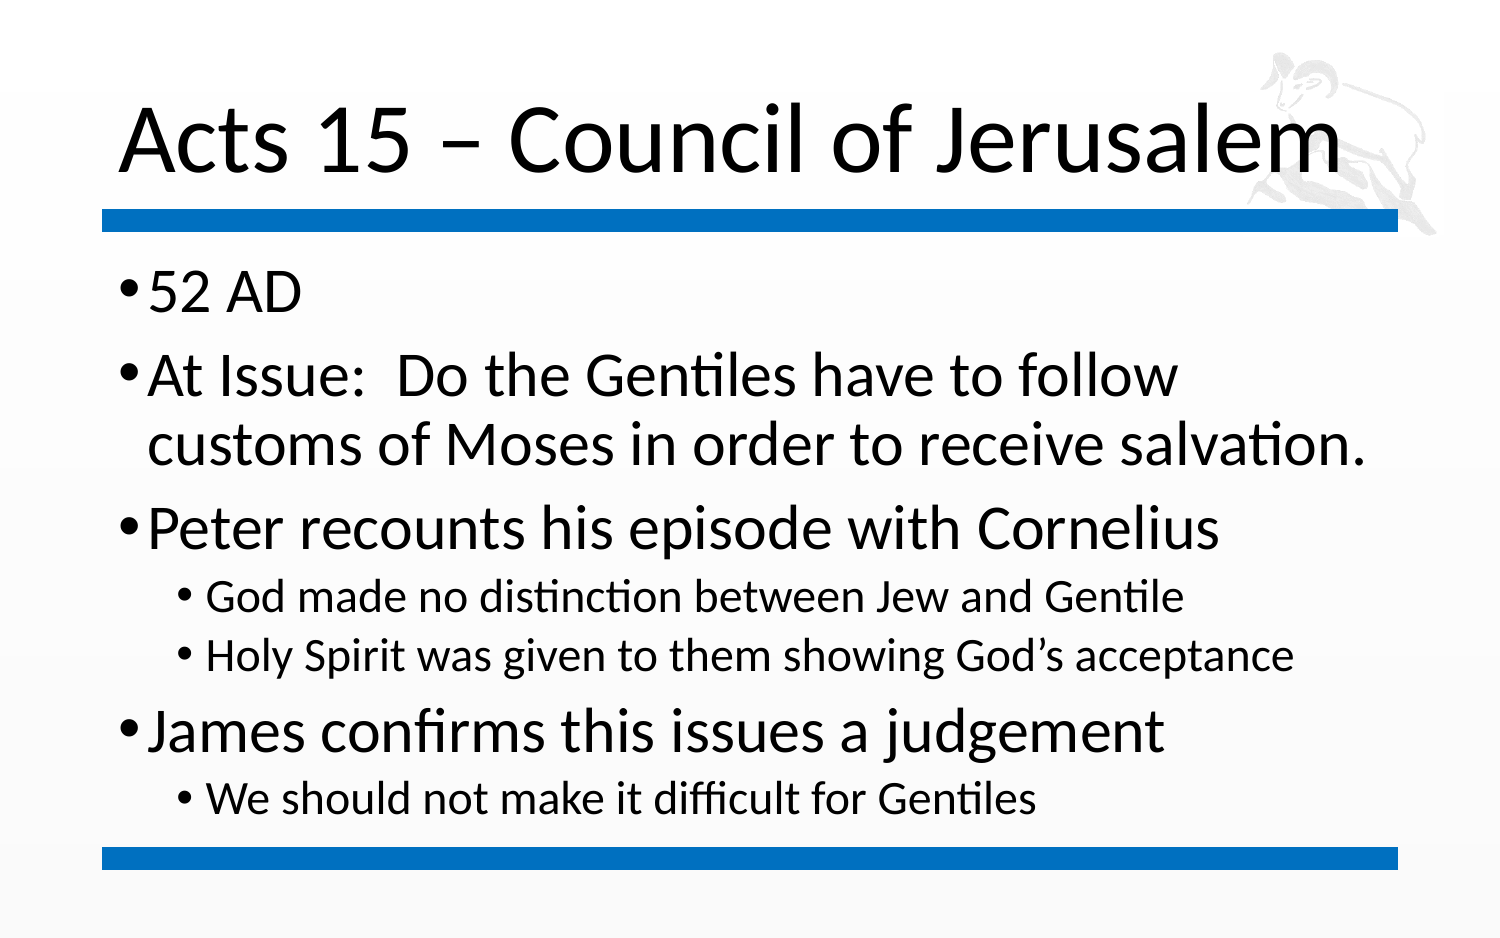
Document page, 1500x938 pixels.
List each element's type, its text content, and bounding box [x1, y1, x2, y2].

title Acts 15 – Council of Jerusalem [103, 49, 1397, 232]
list 52 AD At Issue: Do the Gentiles have to follow customs of Moses in order to receive salvation. Peter recounts his episode with Cornelius God made no distinction between Jew and Gentile Holy Spirit was given to them showing God’s acceptance James confirms this issues a judgement We should not make it difficult for Gentiles [103, 249, 1397, 845]
